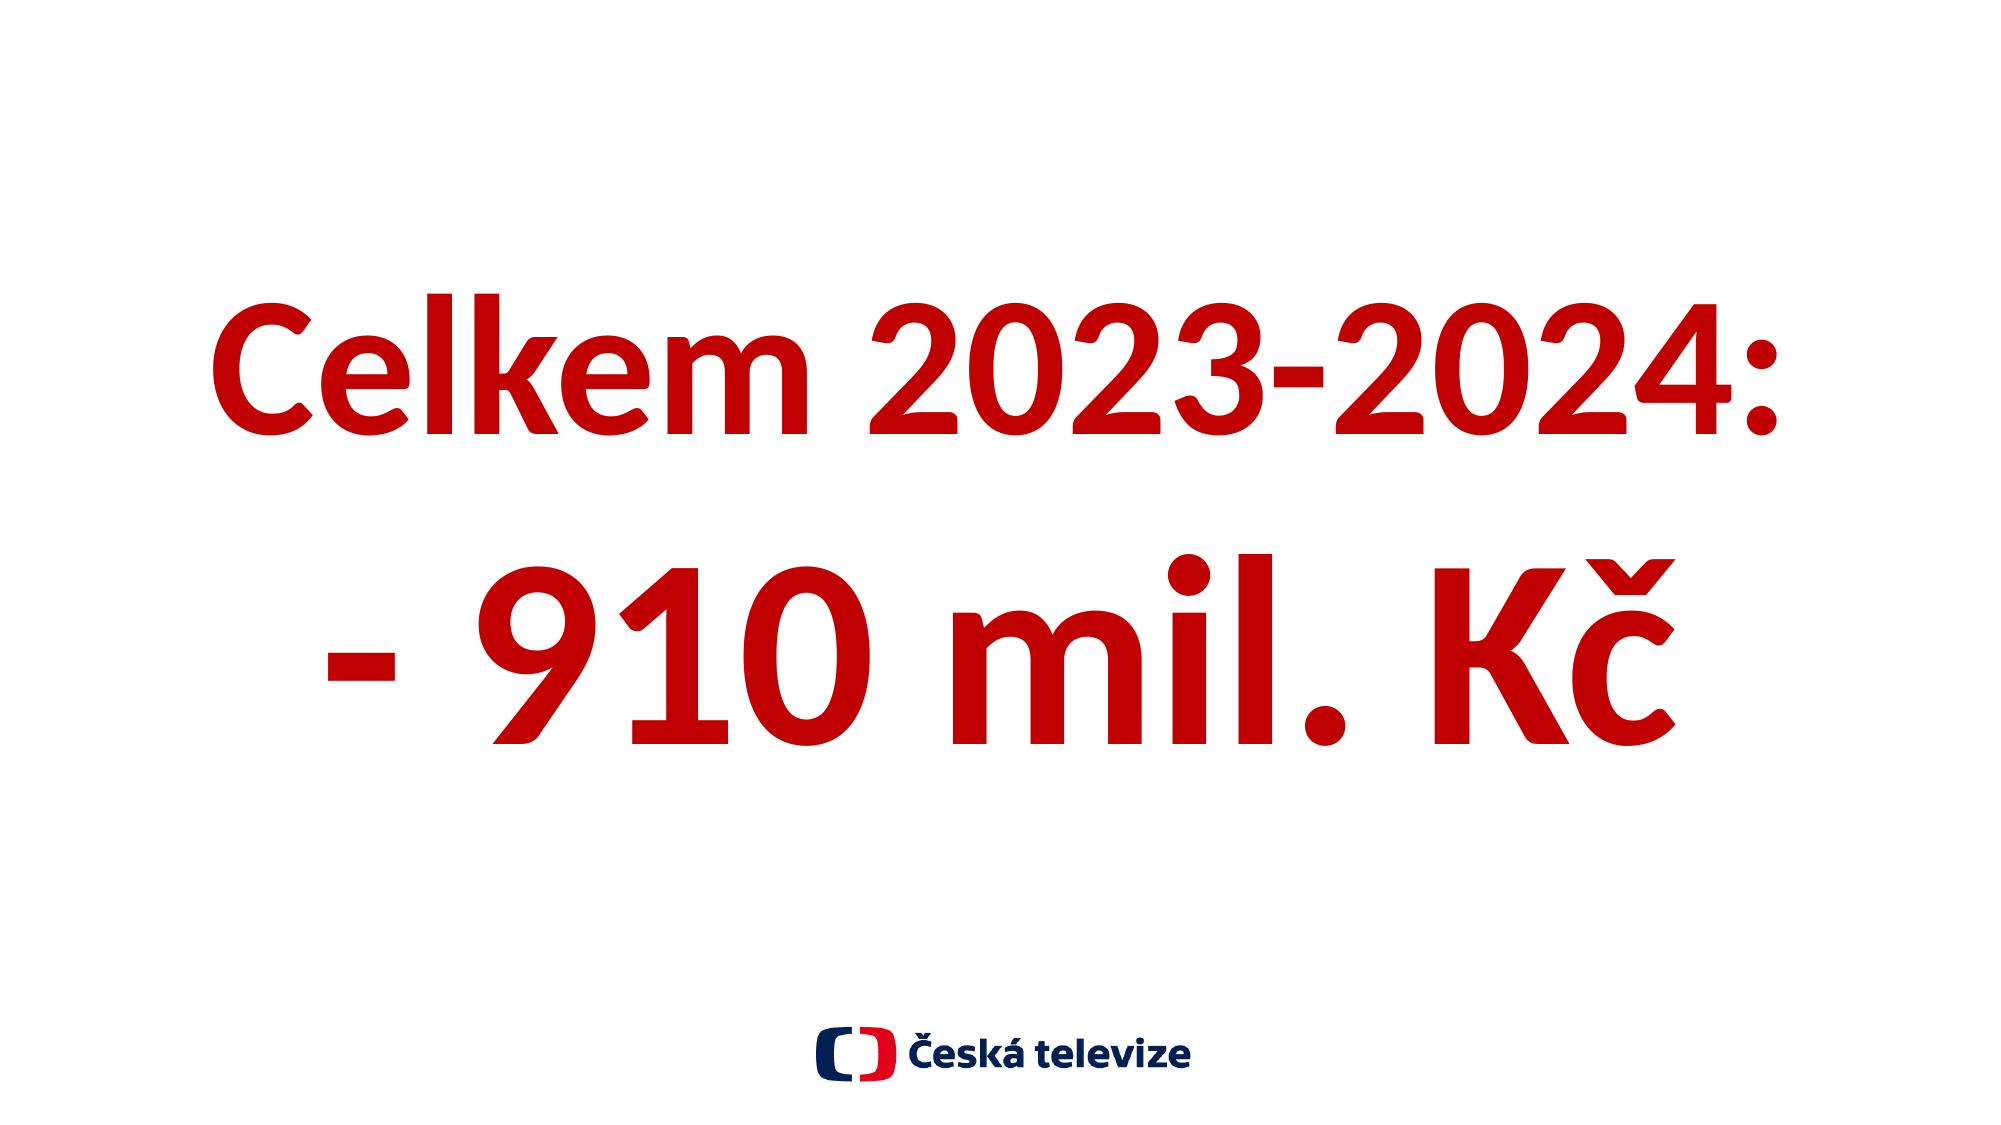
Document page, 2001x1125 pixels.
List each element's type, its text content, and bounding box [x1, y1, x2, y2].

picture [772, 983, 1228, 1125]
text_box Celkem 2023-2024: - 910 mil. Kč [89, 226, 1911, 807]
